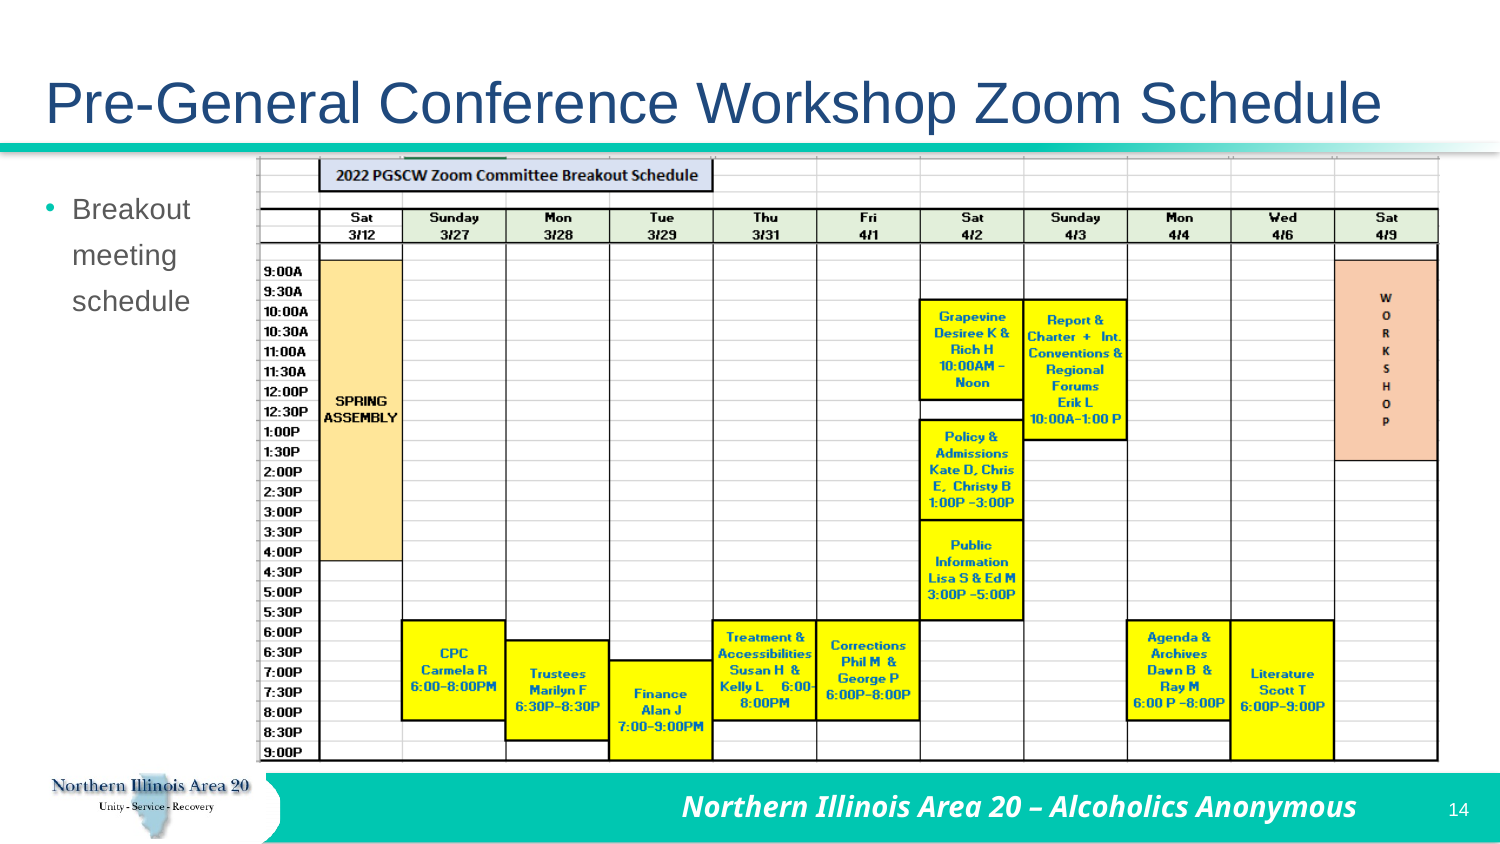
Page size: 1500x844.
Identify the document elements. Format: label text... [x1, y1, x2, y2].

list Breakout meeting schedule [37, 171, 245, 649]
picture [37, 764, 266, 839]
title Pre-General Conference Workshop Zoom Schedule [37, 14, 1465, 143]
picture [255, 156, 1440, 763]
